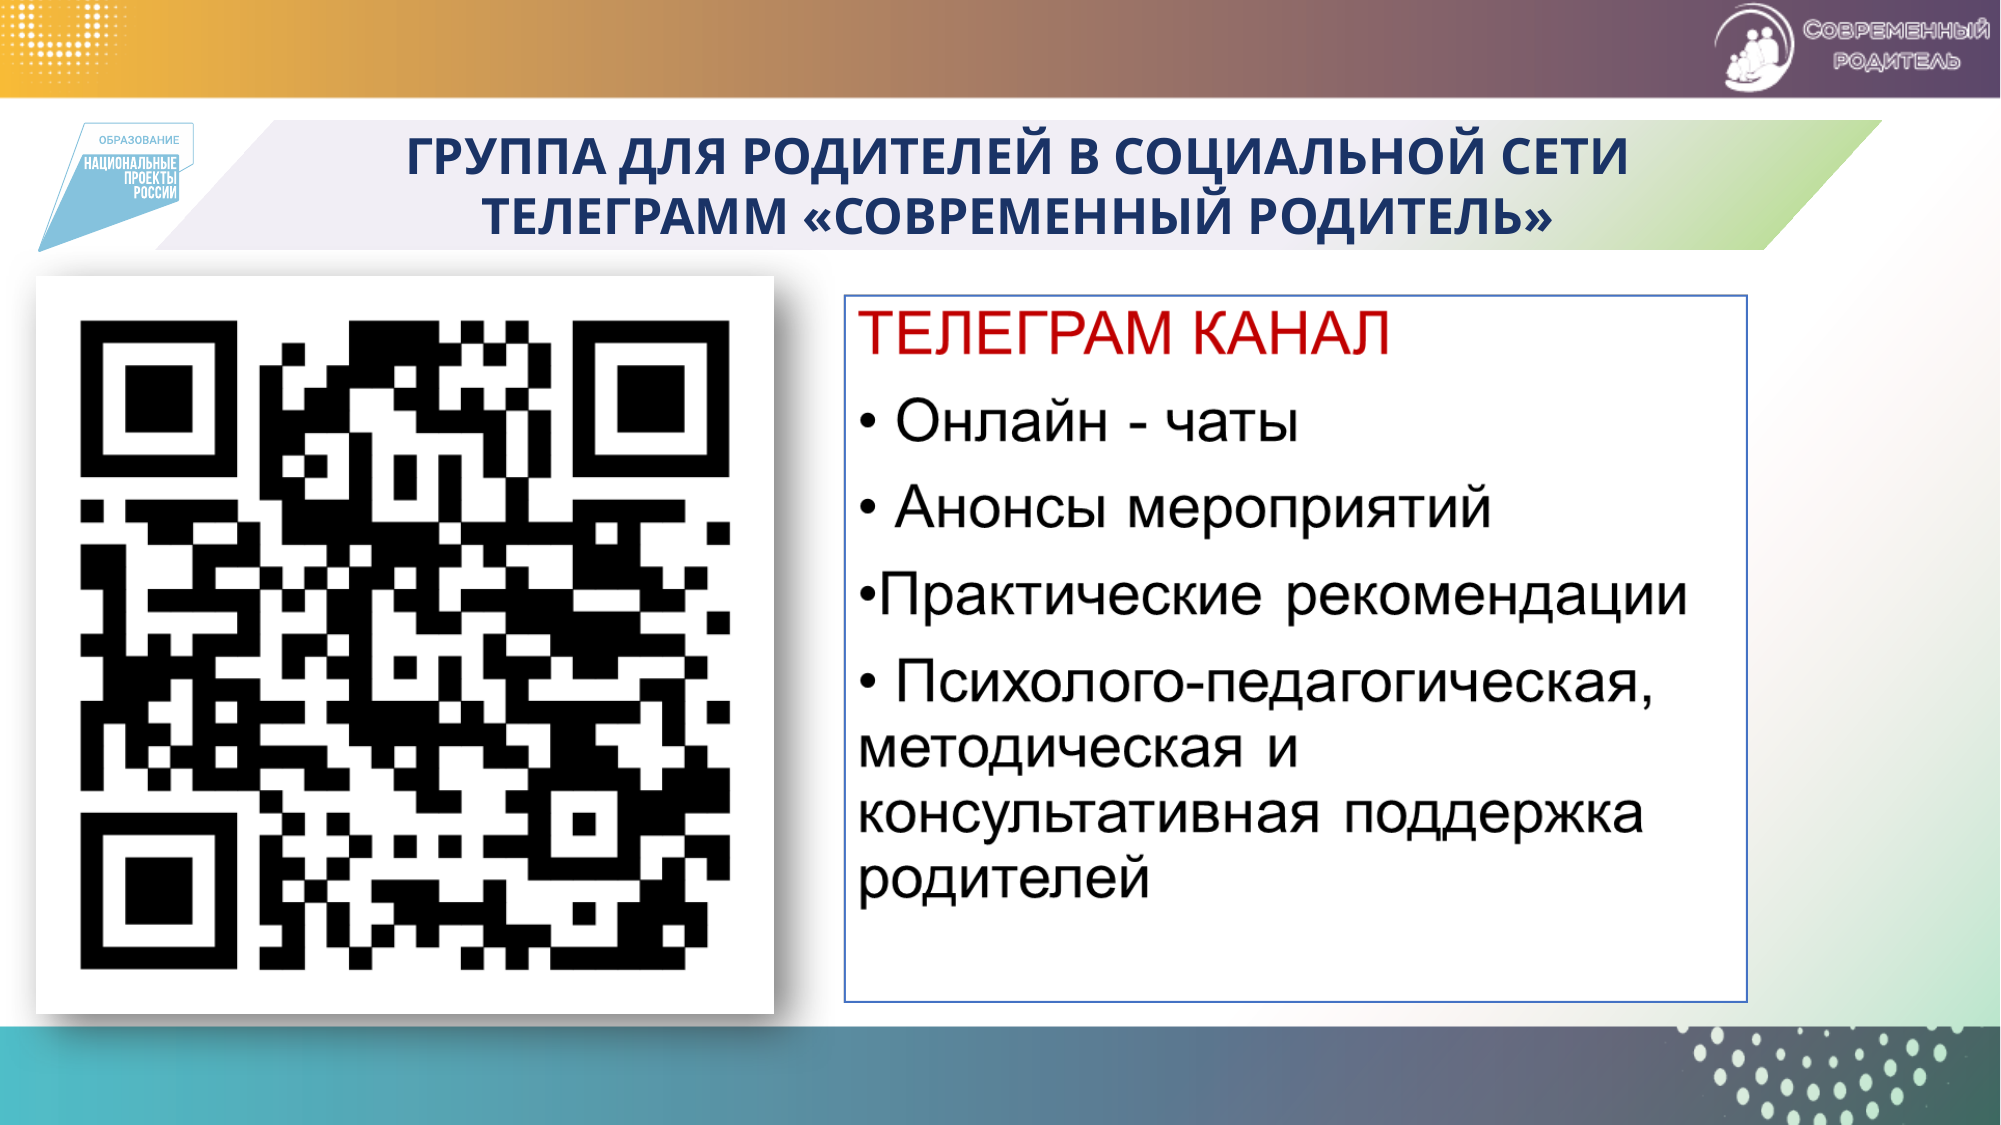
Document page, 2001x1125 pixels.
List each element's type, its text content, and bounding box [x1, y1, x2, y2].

picture [0, 0, 2001, 1125]
text_box [930, 1, 2000, 1125]
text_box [35, 120, 196, 254]
text_box ГРУППА ДЛЯ РОДИТЕЛЕЙ В СОЦИАЛЬНОЙ СЕТИ ТЕЛЕГРАММ «СОВРЕМЕННЫЙ РОДИТЕЛЬ» [196, 119, 1884, 251]
picture [1836, 163, 1845, 172]
